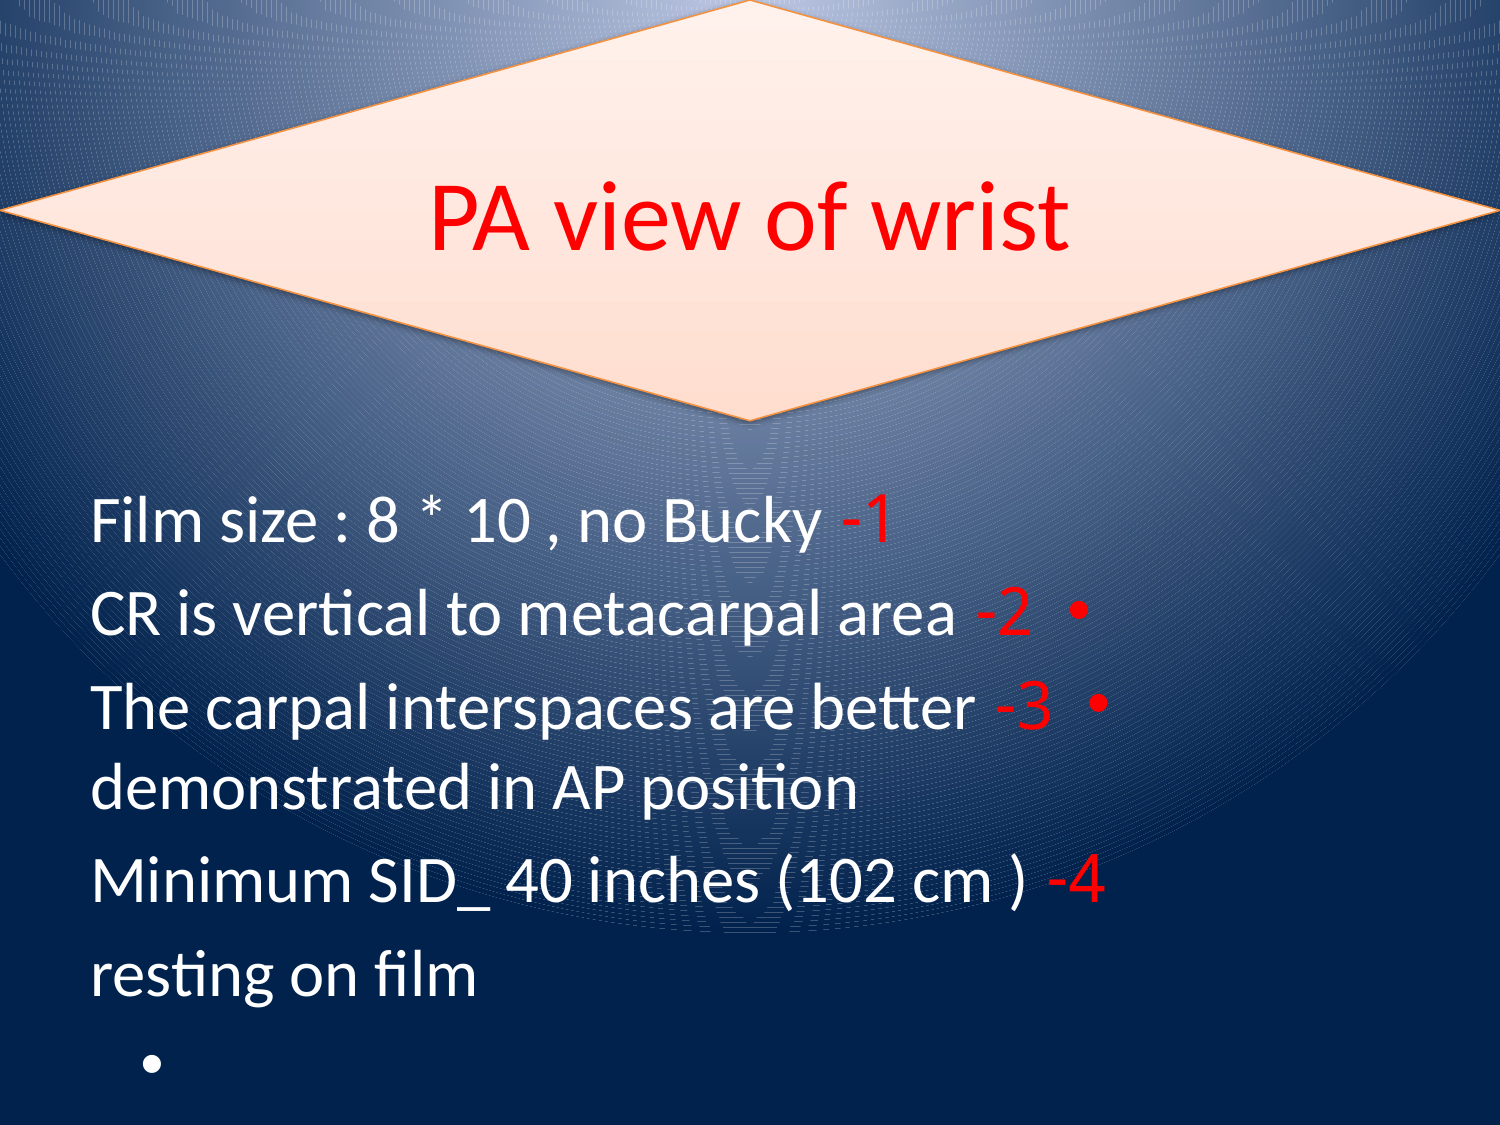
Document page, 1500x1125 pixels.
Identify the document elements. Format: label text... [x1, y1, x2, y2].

text_box PA view of wrist [0, 0, 1500, 422]
list 1- Film size : 8 * 10 , no Bucky 2- CR is vertical to metacarpal area 3- The carpal interspaces are better demonstrated in AP position 4- Minimum SID_ 40 inches (102 cm ) resting on film [75, 468, 1425, 1125]
